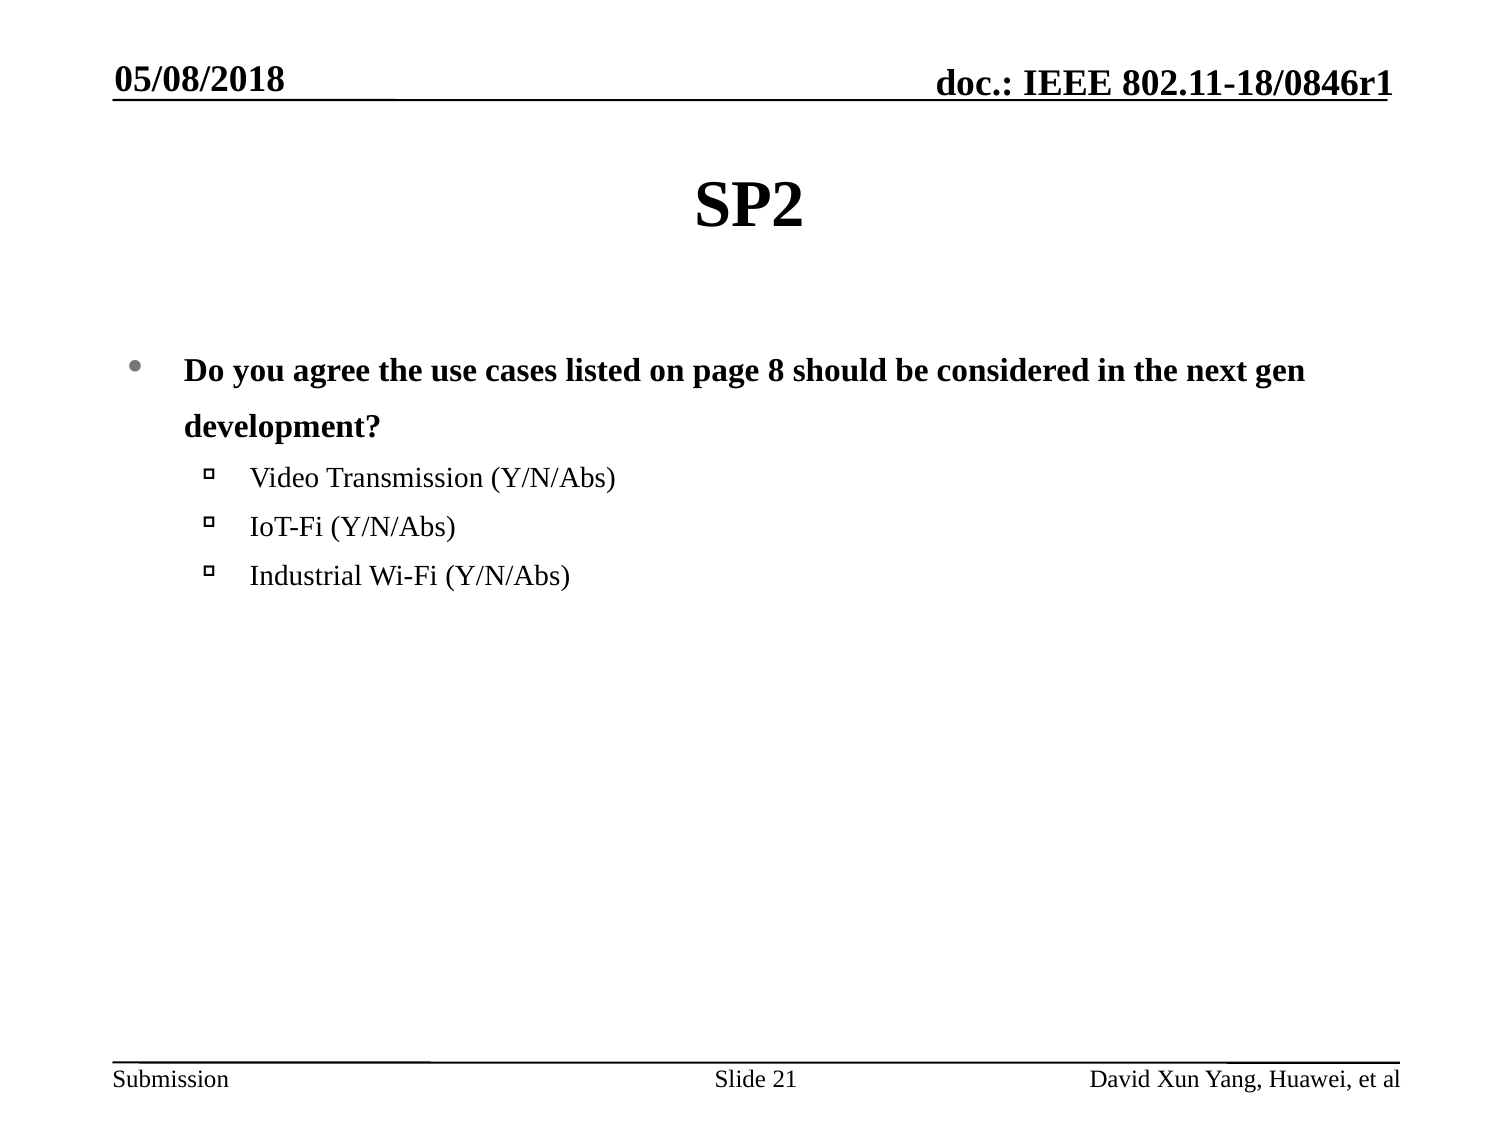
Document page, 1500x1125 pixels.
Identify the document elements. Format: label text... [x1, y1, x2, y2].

list Do you agree the use cases listed on page 8 should be considered in the next gen development? Video Transmission (Y/N/Abs) IoT-Fi (Y/N/Abs) Industrial Wi-Fi (Y/N/Abs) [112, 324, 1388, 1000]
slide_number Slide 21 [712, 1061, 800, 1123]
footer David Xun Yang, Huawei, et al [878, 1061, 1402, 1093]
title SP2 [112, 112, 1388, 288]
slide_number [114, 54, 423, 100]
